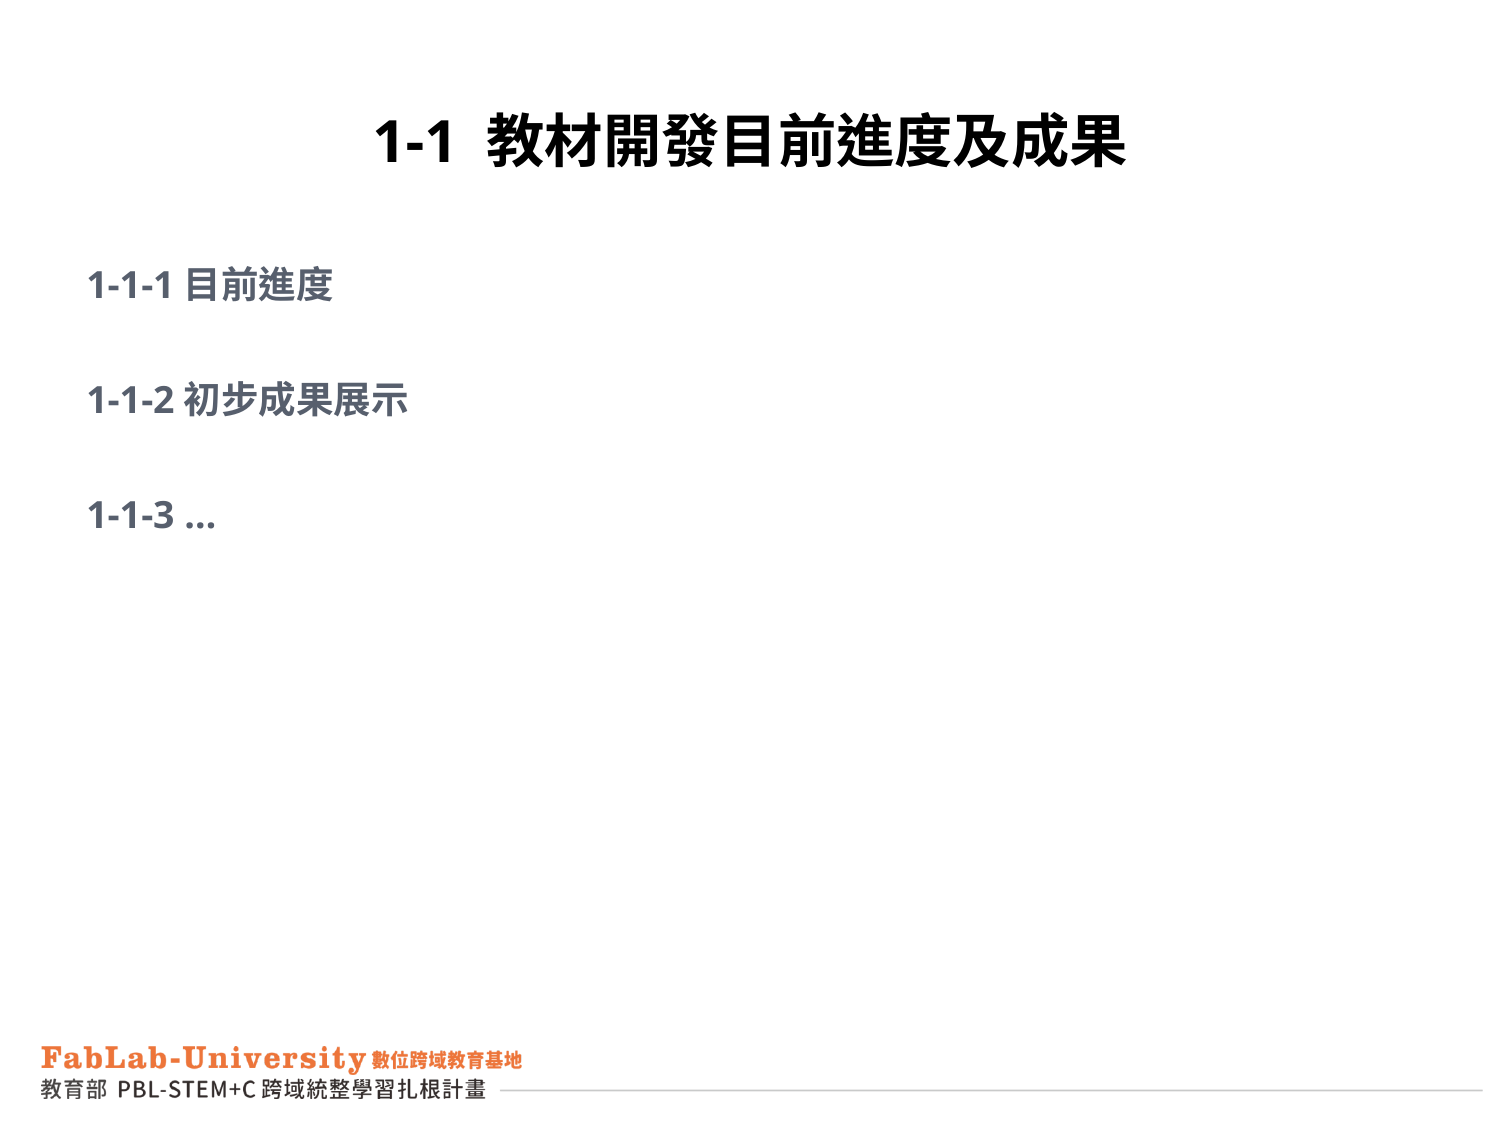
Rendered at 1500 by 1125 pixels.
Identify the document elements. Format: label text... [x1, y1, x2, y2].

text_box 1-1 教材開發目前進度及成果 [74, 45, 1425, 233]
picture [41, 1046, 1483, 1099]
text_box 1-1-1目前進度 1-1-2初步成果展示 1-1-3 … [74, 255, 1425, 1005]
